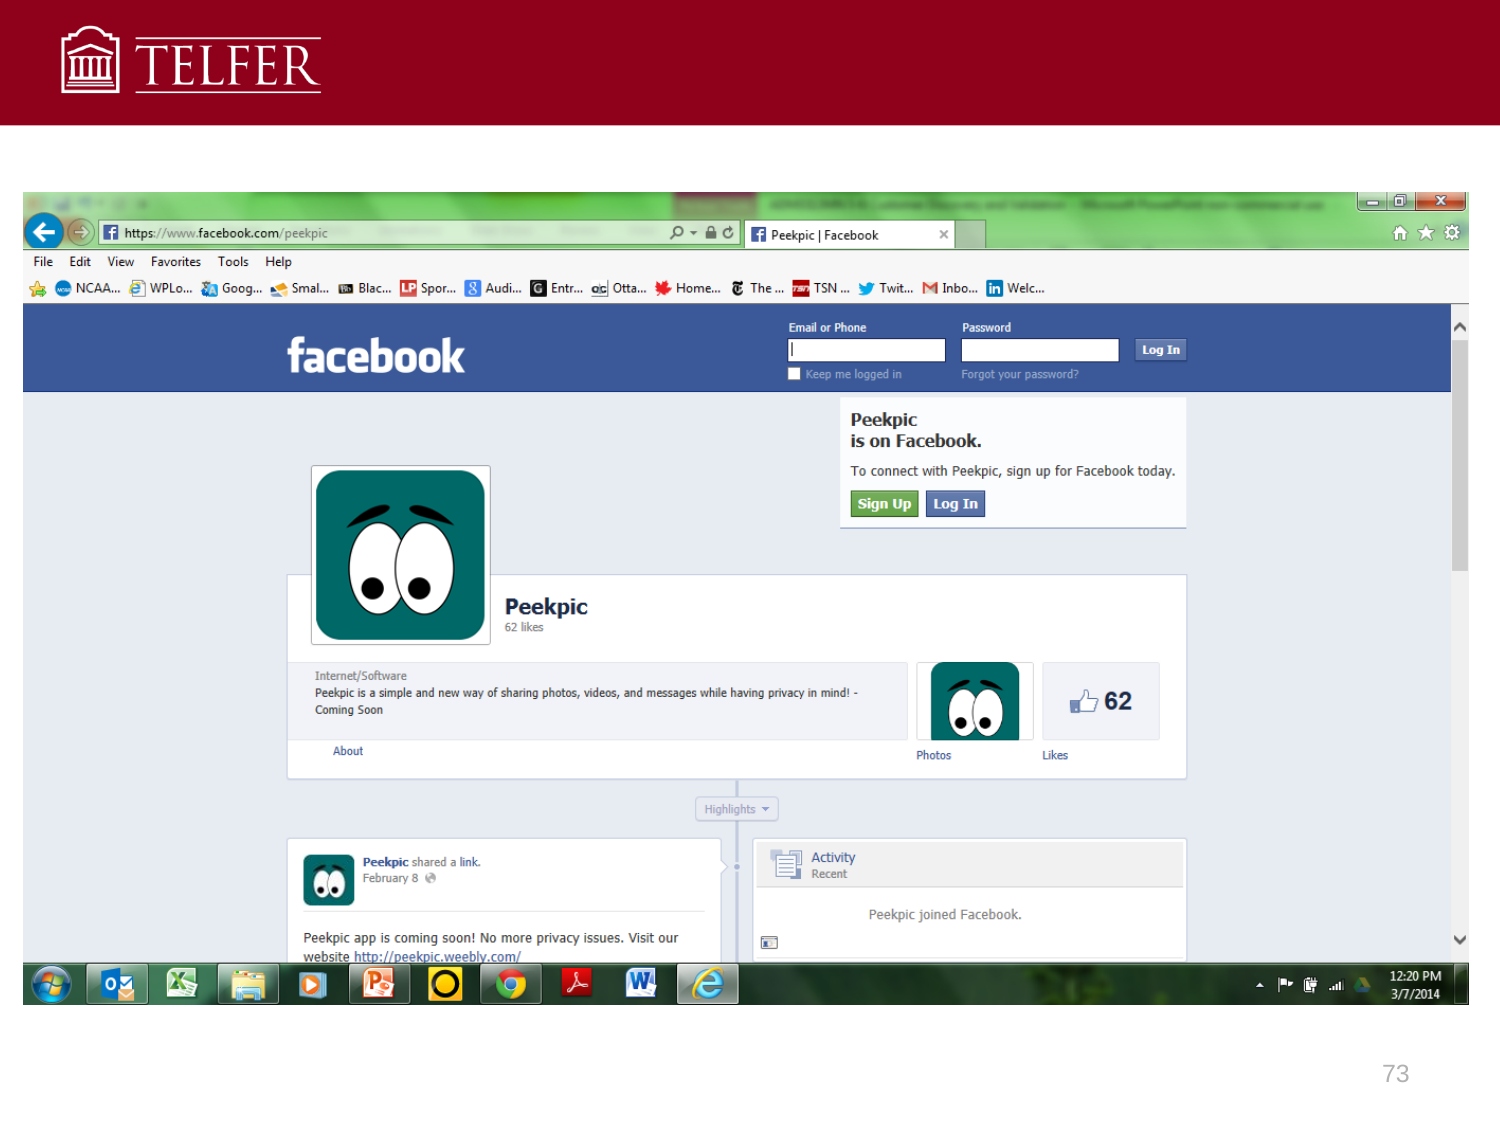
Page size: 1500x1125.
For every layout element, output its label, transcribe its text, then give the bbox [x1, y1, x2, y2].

slide_number 73 [1074, 1042, 1425, 1103]
picture [41, 9, 337, 108]
picture [23, 191, 1469, 1005]
